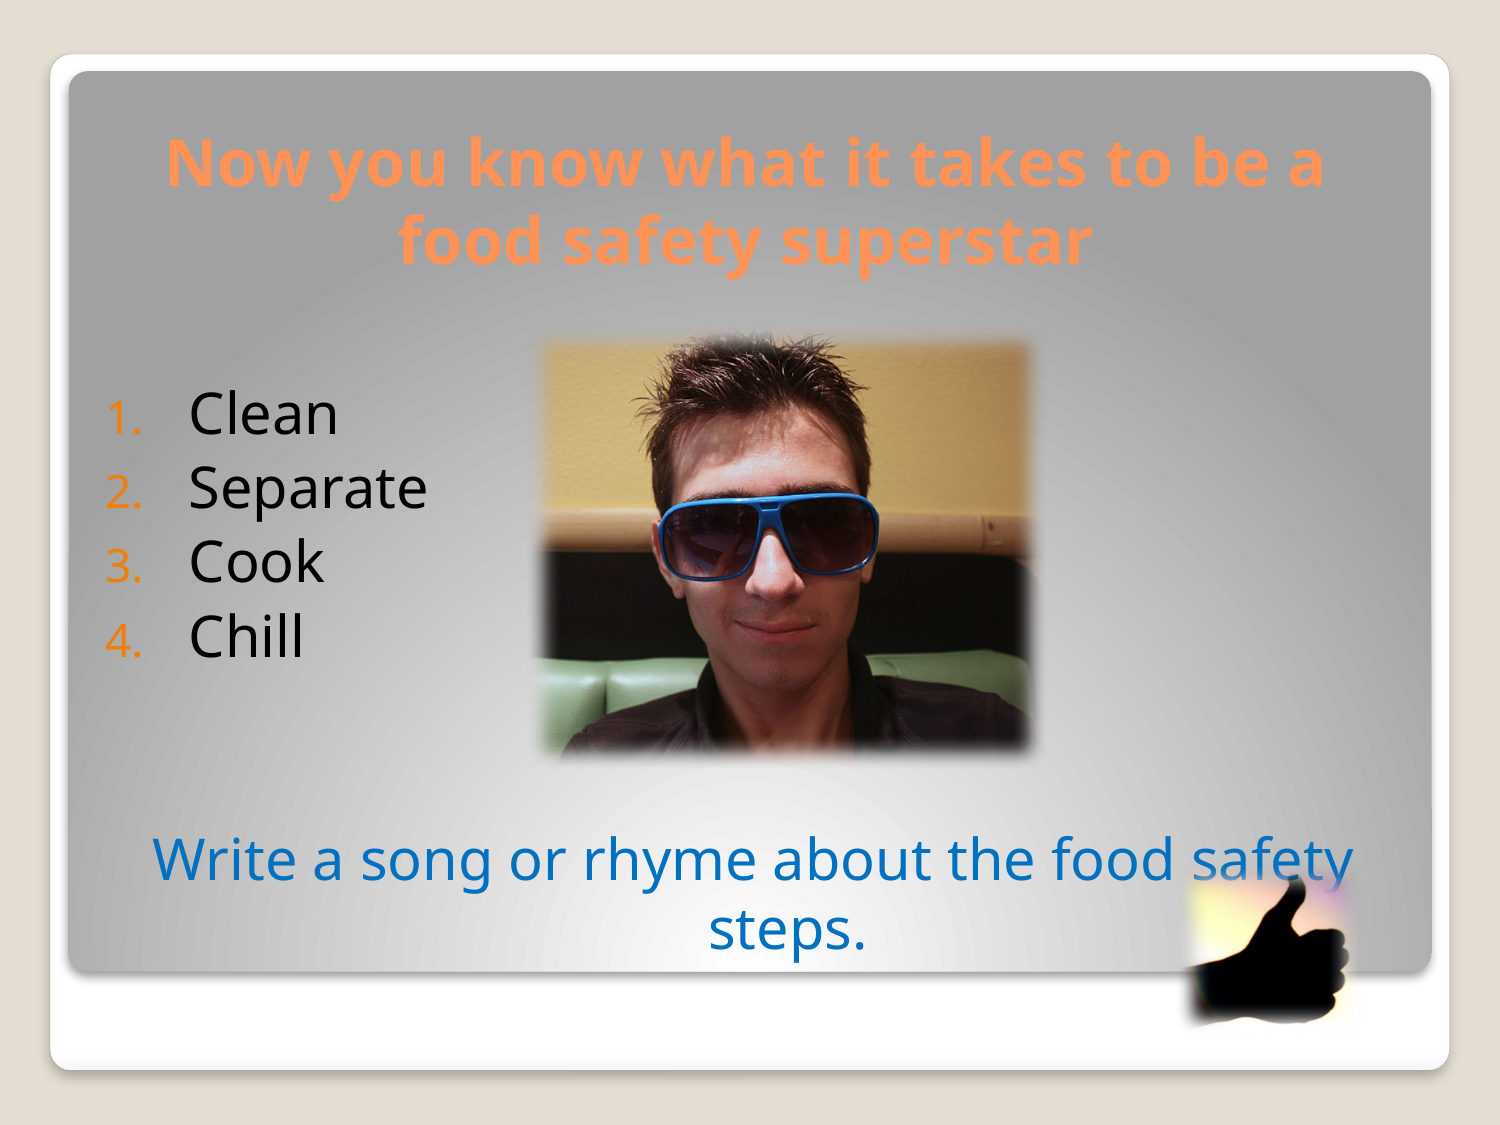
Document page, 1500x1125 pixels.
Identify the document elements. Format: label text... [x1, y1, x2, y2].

picture [1174, 862, 1363, 1039]
picture [524, 324, 1047, 771]
title Now you know what it takes to be a food safety superstar [75, 112, 1418, 285]
list Clean Separate Cook Chill Write a song or rhyme about the food safety steps. [75, 287, 1418, 975]
